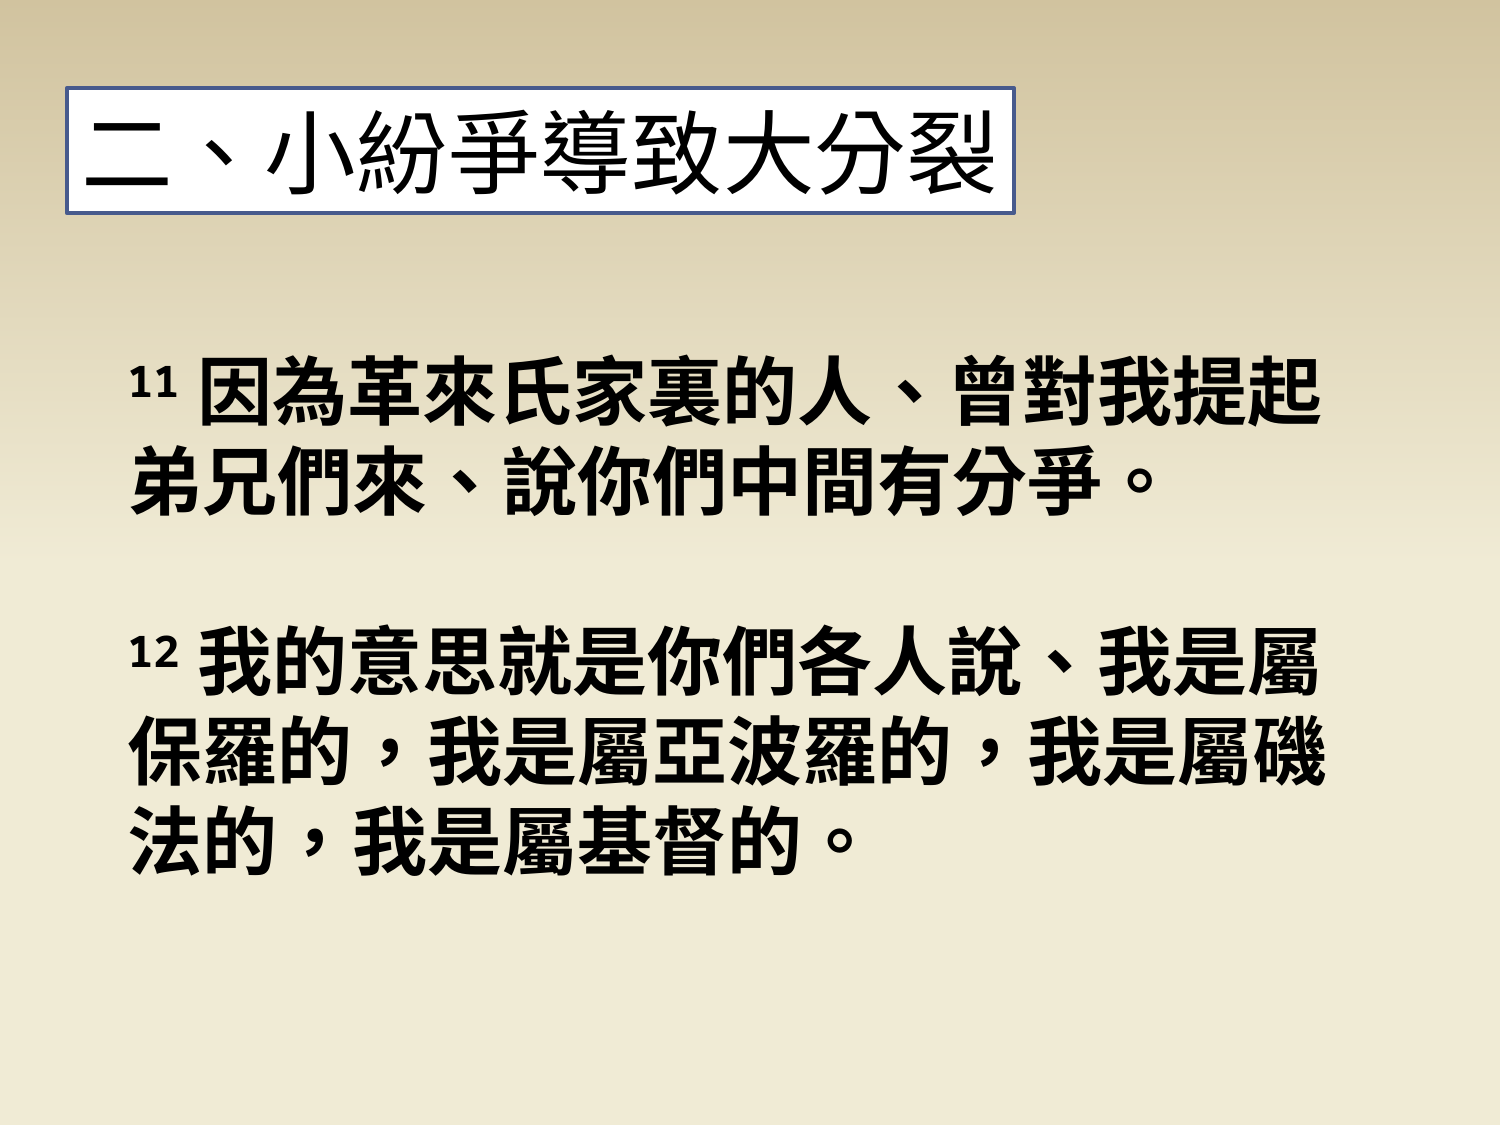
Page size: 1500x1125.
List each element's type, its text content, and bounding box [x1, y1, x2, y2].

text_box 二、小紛爭導致大分裂 [65, 86, 1016, 215]
text_box 11因為革來氏家裏的人、曾對我提起弟兄們來、說你們中間有分爭。 12我的意思就是你們各人說、我是屬保羅的，我是屬亞波羅的，我是屬磯法的，我是屬基督的。 [112, 337, 1375, 893]
